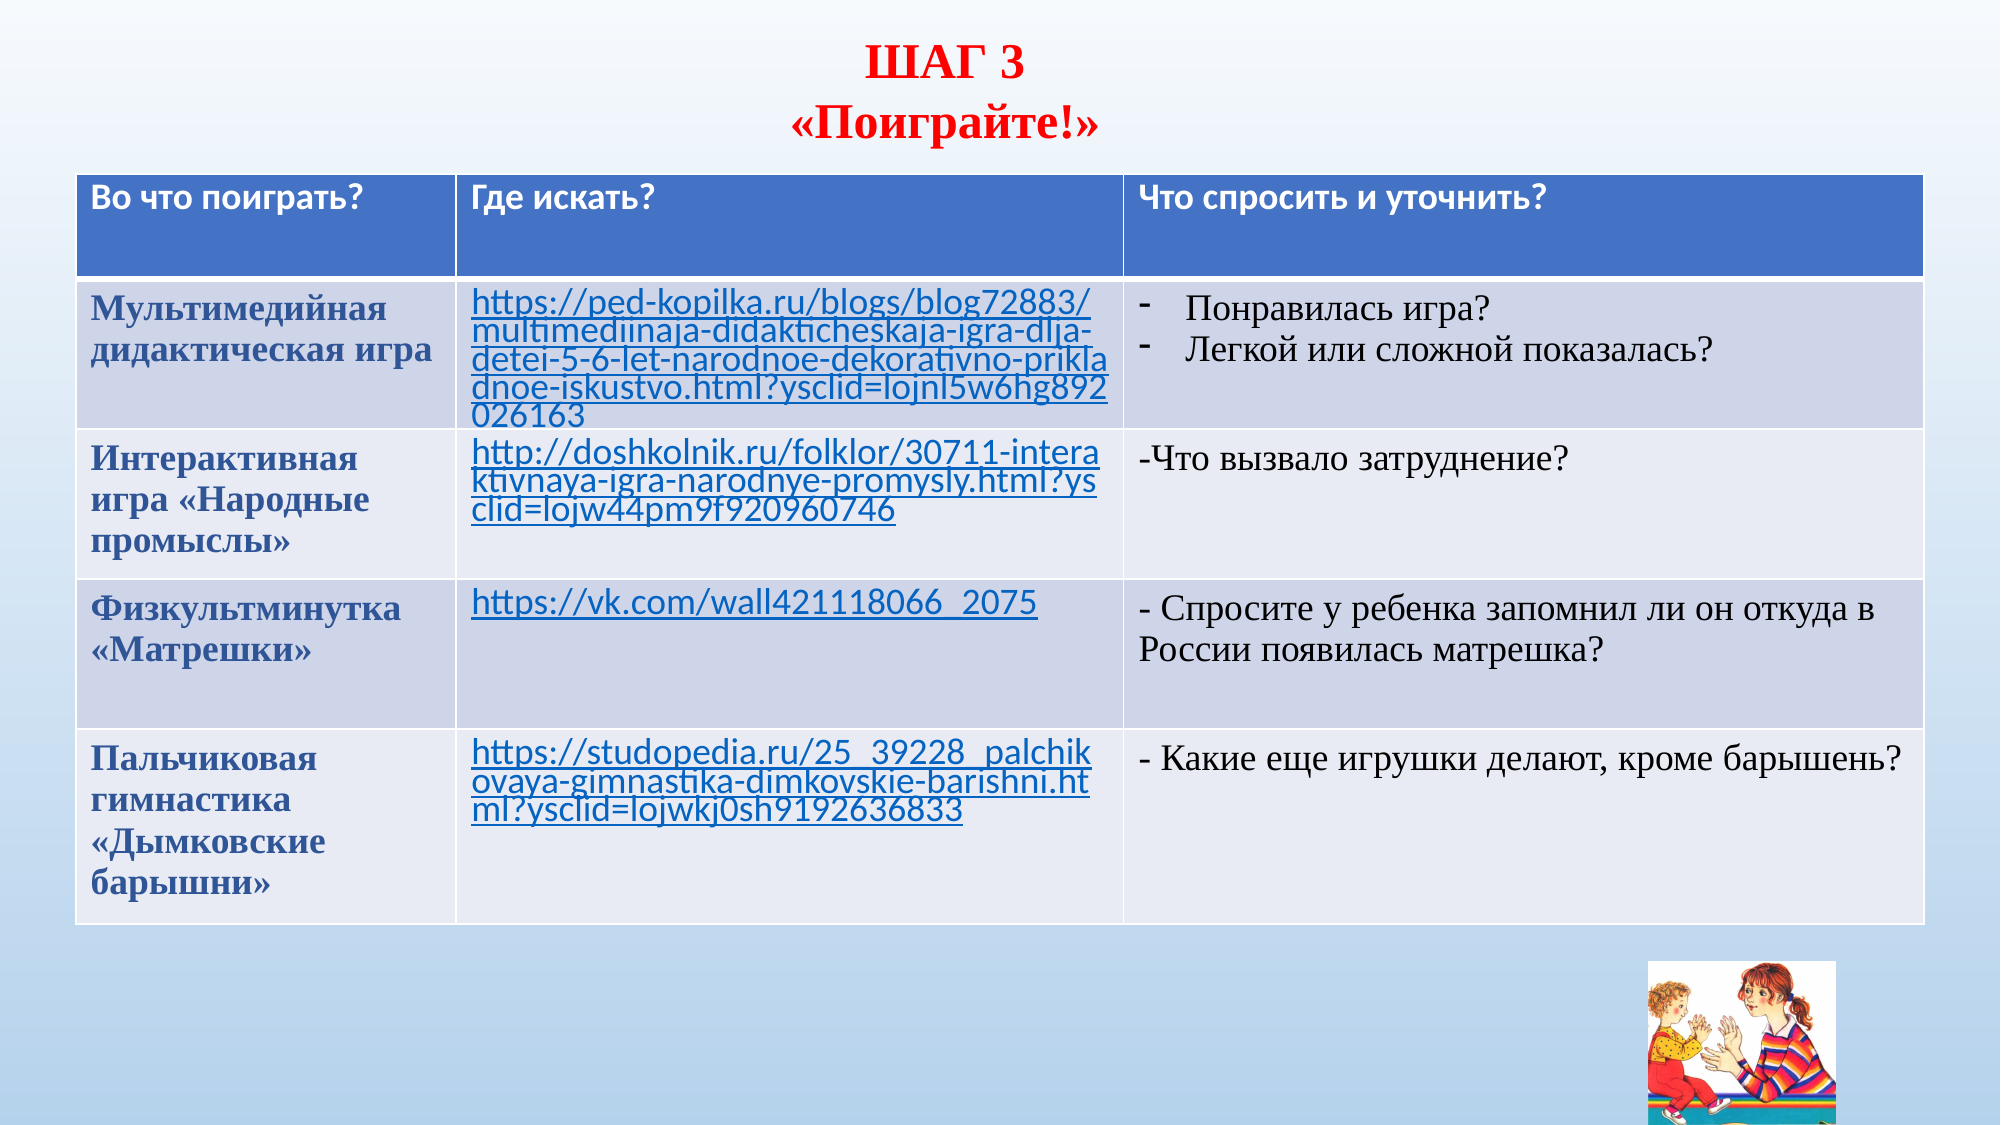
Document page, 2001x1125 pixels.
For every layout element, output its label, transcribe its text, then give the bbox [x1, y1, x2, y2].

table_cell https://vk.com/wall421118066_2075 [457, 580, 1123, 728]
table_cell - Какие еще игрушки делают, кроме барышень? [1124, 730, 1923, 923]
table_cell http://doshkolnik.ru/folklor/30711-interaktivnaya-igra-narodnye-promysly.html?ysclid=lojw44pm9f920960746 [457, 430, 1123, 578]
table_cell Мультимедийная дидактическая игра [77, 282, 455, 428]
table_cell Понравилась игра? Легкой или сложной показалась? [1124, 282, 1923, 428]
table_cell Пальчиковая гимнастика «Дымковские барышни» [77, 730, 455, 923]
table_cell Интерактивная игра «Народные промыслы» [77, 430, 455, 578]
table_cell -Что вызвало затруднение? [1124, 430, 1923, 578]
text_box ШАГ 3 «Поиграйте!» [445, 21, 1446, 157]
picture [1648, 961, 1836, 1125]
table_cell https://ped-kopilka.ru/blogs/blog72883/multimediinaja-didakticheskaja-igra-dlja-detei-5-6-let-narodnoe-dekorativno-prikladnoe-iskustvo.html?ysclid=lojnl5w6hg892026163 [457, 282, 1123, 428]
table_header Что спросить и уточнить? [1124, 175, 1923, 276]
table_cell Физкультминутка «Матрешки» [77, 580, 455, 728]
table_header Где искать? [457, 175, 1123, 276]
table_cell - Спросите у ребенка запомнил ли он откуда в России появилась матрешка? [1124, 580, 1923, 728]
table_header Во что поиграть? [77, 175, 455, 276]
table_cell https://studopedia.ru/25_39228_palchikovaya-gimnastika-dimkovskie-barishni.html?ysclid=lojwkj0sh9192636833 [457, 730, 1123, 923]
